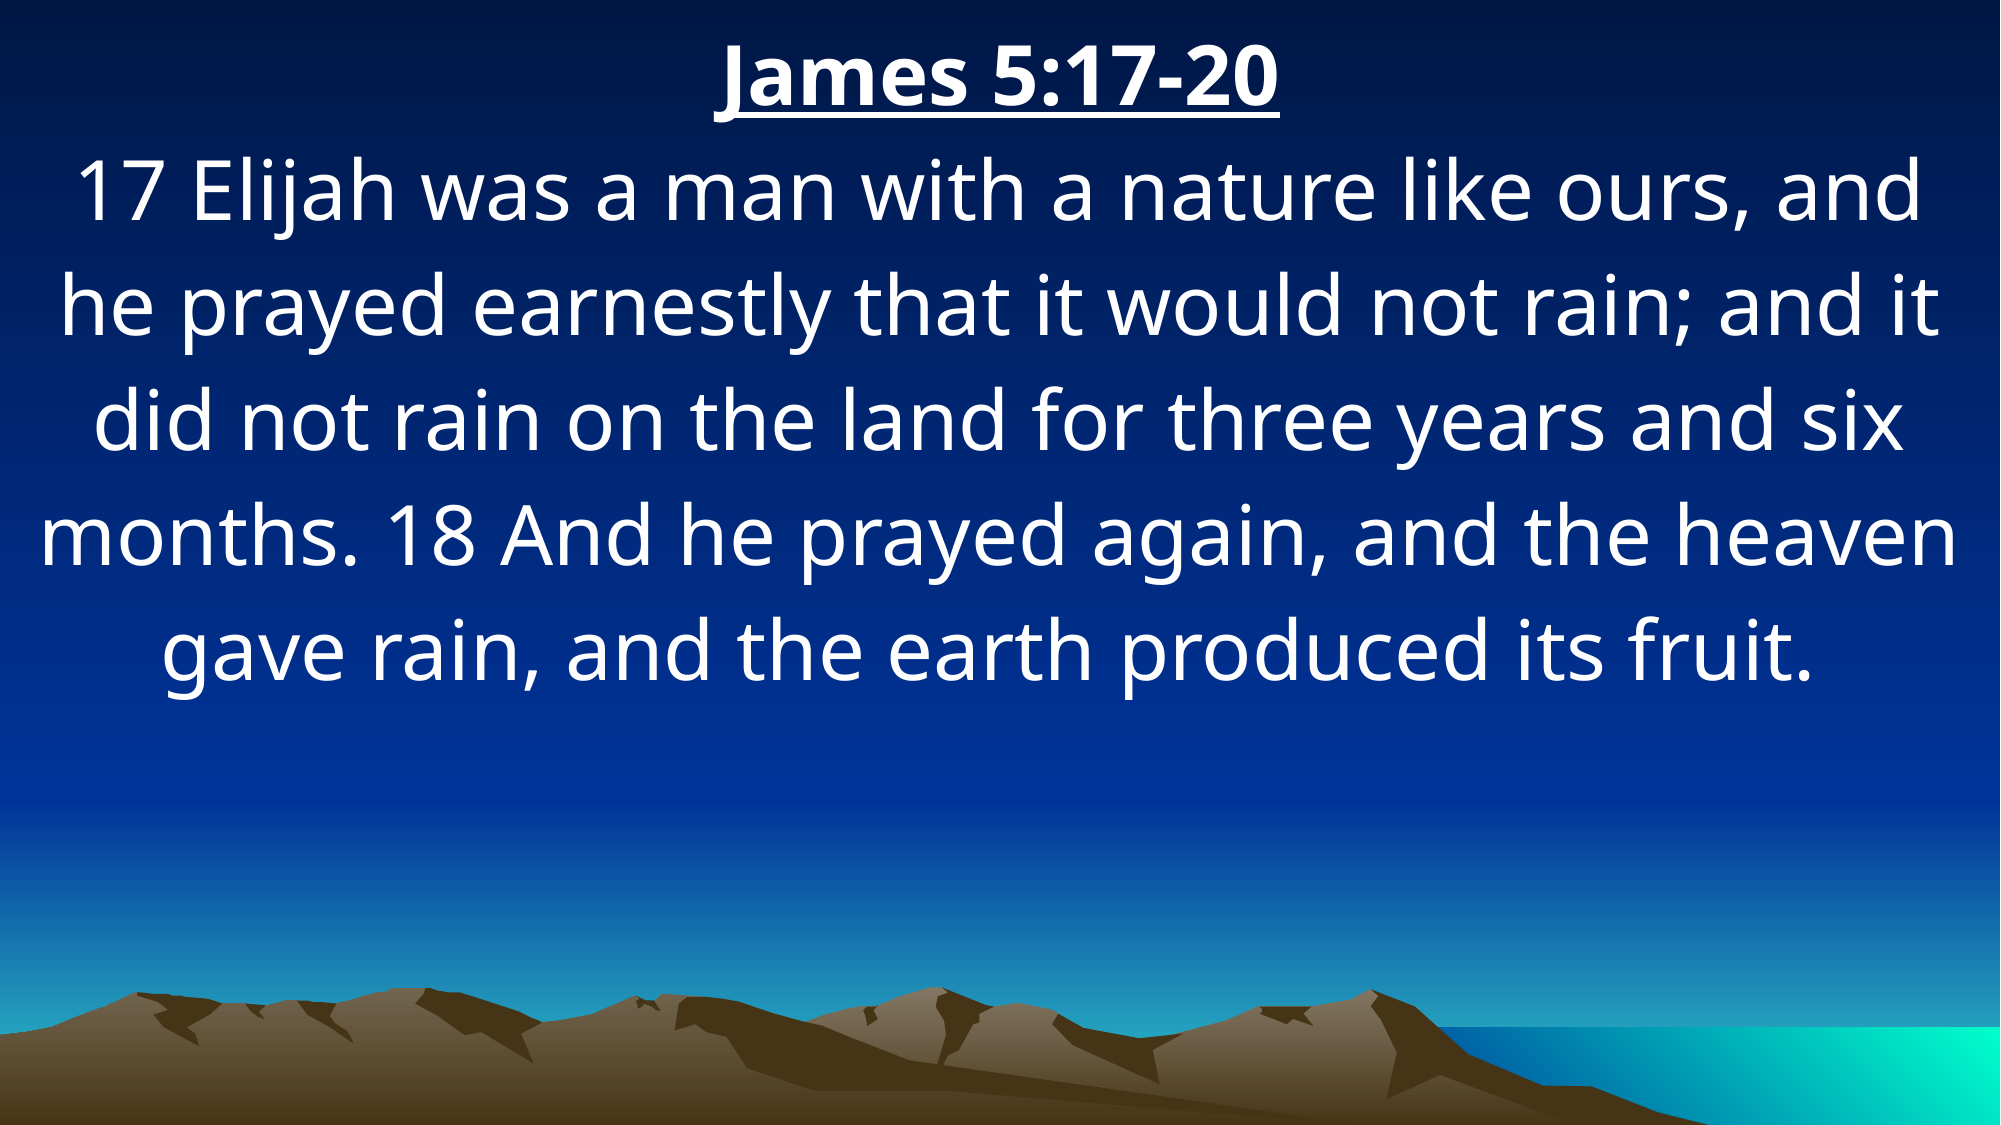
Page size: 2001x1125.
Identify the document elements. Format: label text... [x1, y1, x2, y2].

text_box James 5:17-20 17 Elijah was a man with a nature like ours, and he prayed earnestly that it would not rain; and it did not rain on the land for three years and six months. 18 And he prayed again, and the heaven gave rain, and the earth produced its fruit. [12, 0, 1988, 988]
